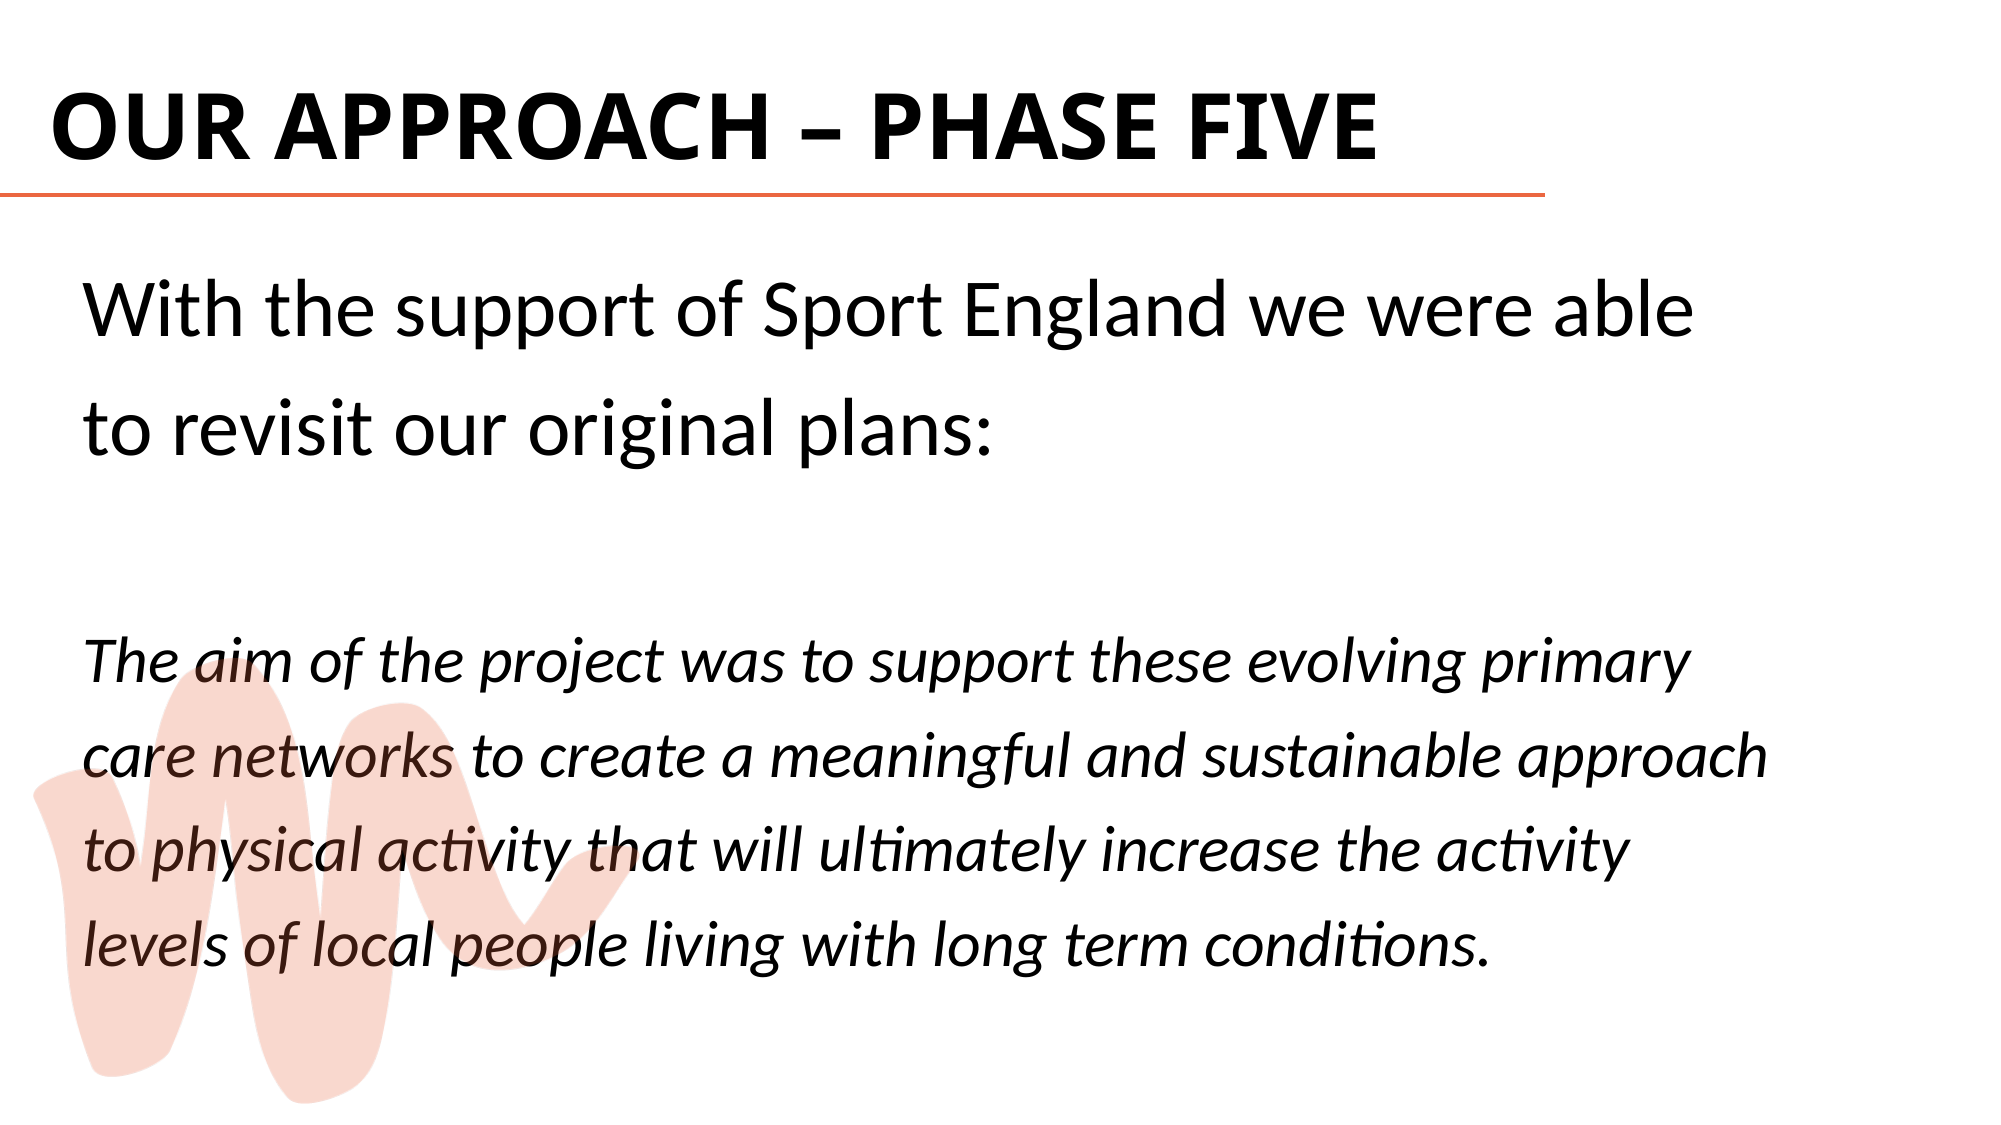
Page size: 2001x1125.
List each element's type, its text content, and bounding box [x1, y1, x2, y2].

picture [33, 658, 640, 1104]
list With the support of Sport England we were able to revisit our original plans: The aim of the project was to support these evolving primary care networks to create a meaningful and sustainable approach to physical activity that will ultimately increase the activity levels of local people living with long term conditions. [67, 226, 1793, 991]
title OUR APPROACH – PHASE FIVE [33, 21, 1759, 239]
